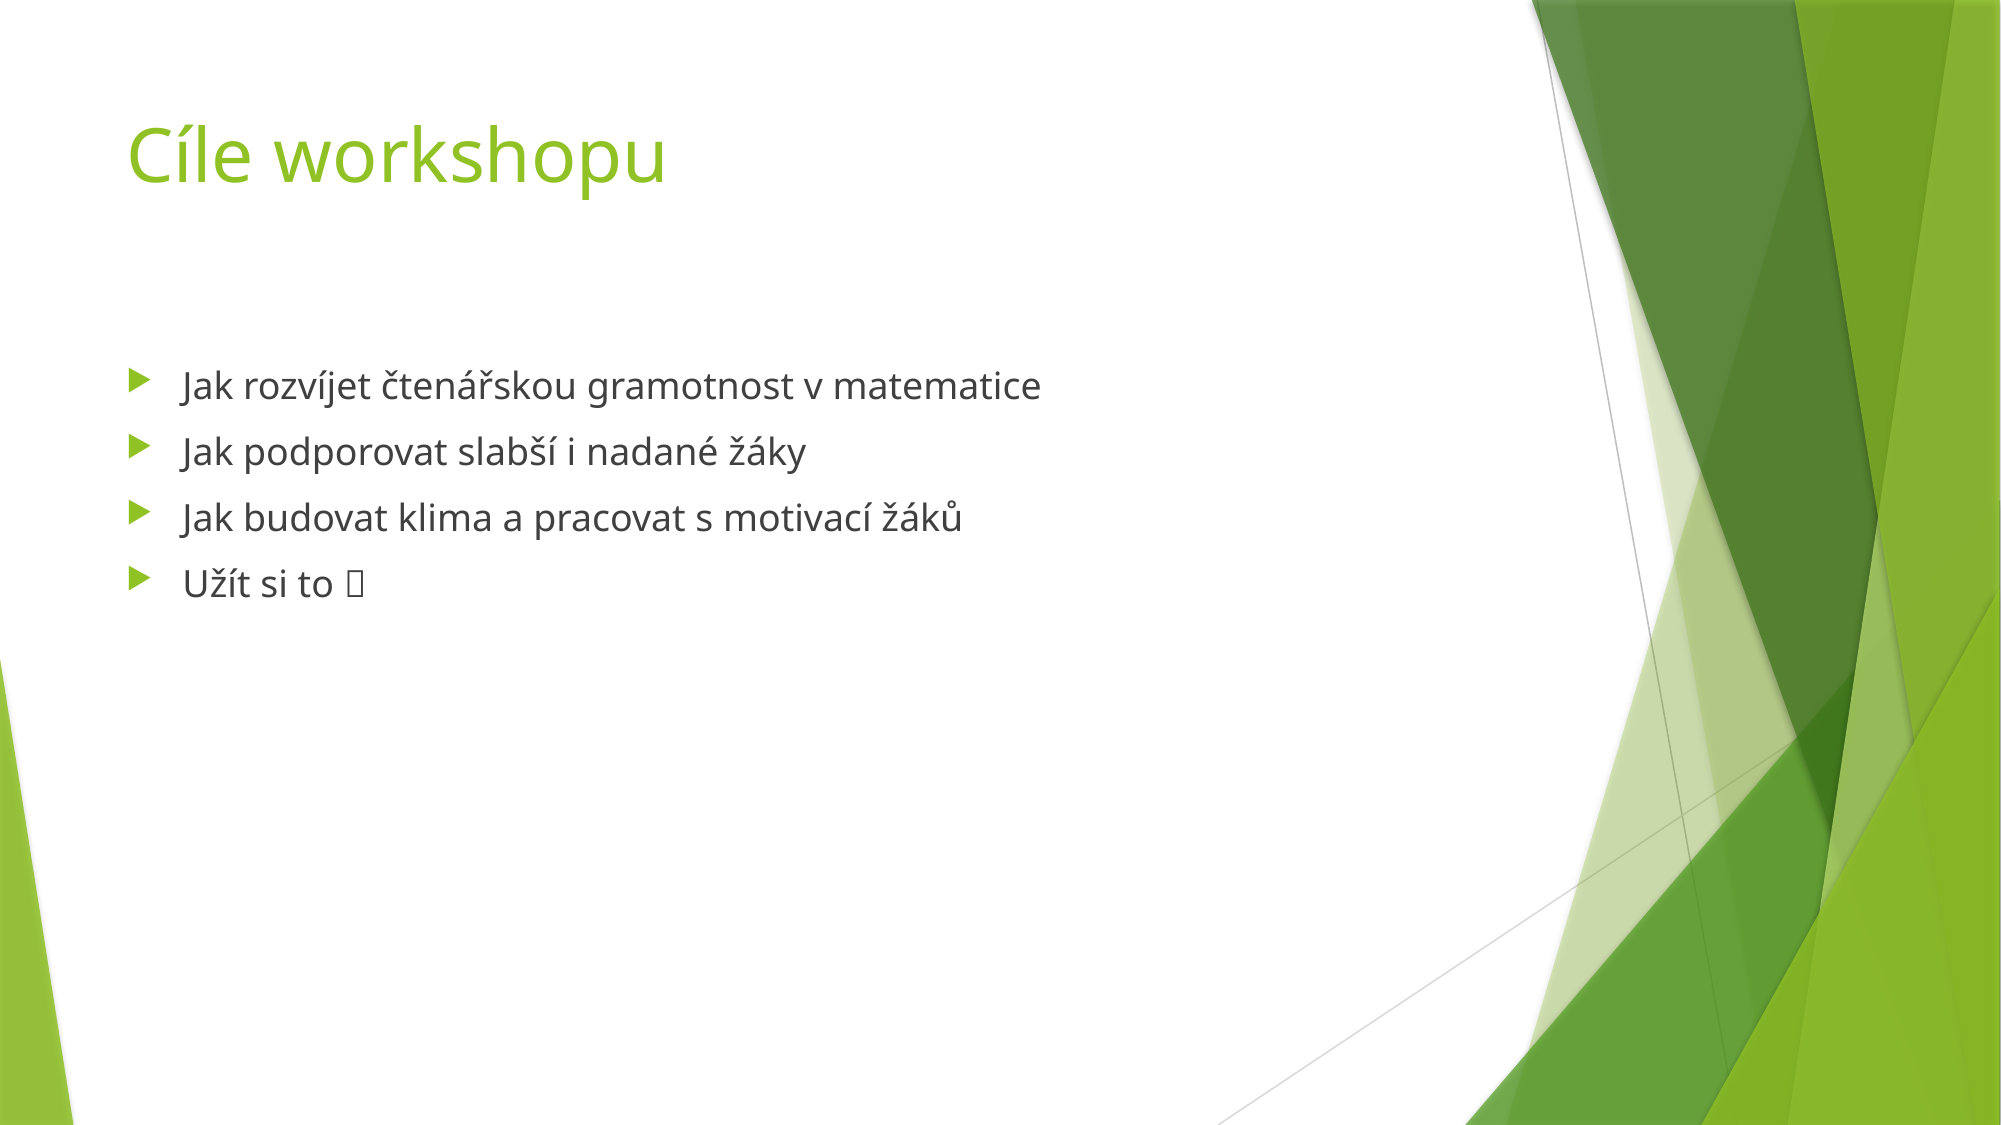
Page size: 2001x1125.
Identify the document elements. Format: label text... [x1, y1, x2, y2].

title Cíle workshopu [111, 99, 1522, 317]
list Jak rozvíjet čtenářskou gramotnost v matematice Jak podporovat slabší i nadané žáky Jak budovat klima a pracovat s motivací žáků Užít si to  [111, 354, 1522, 992]
